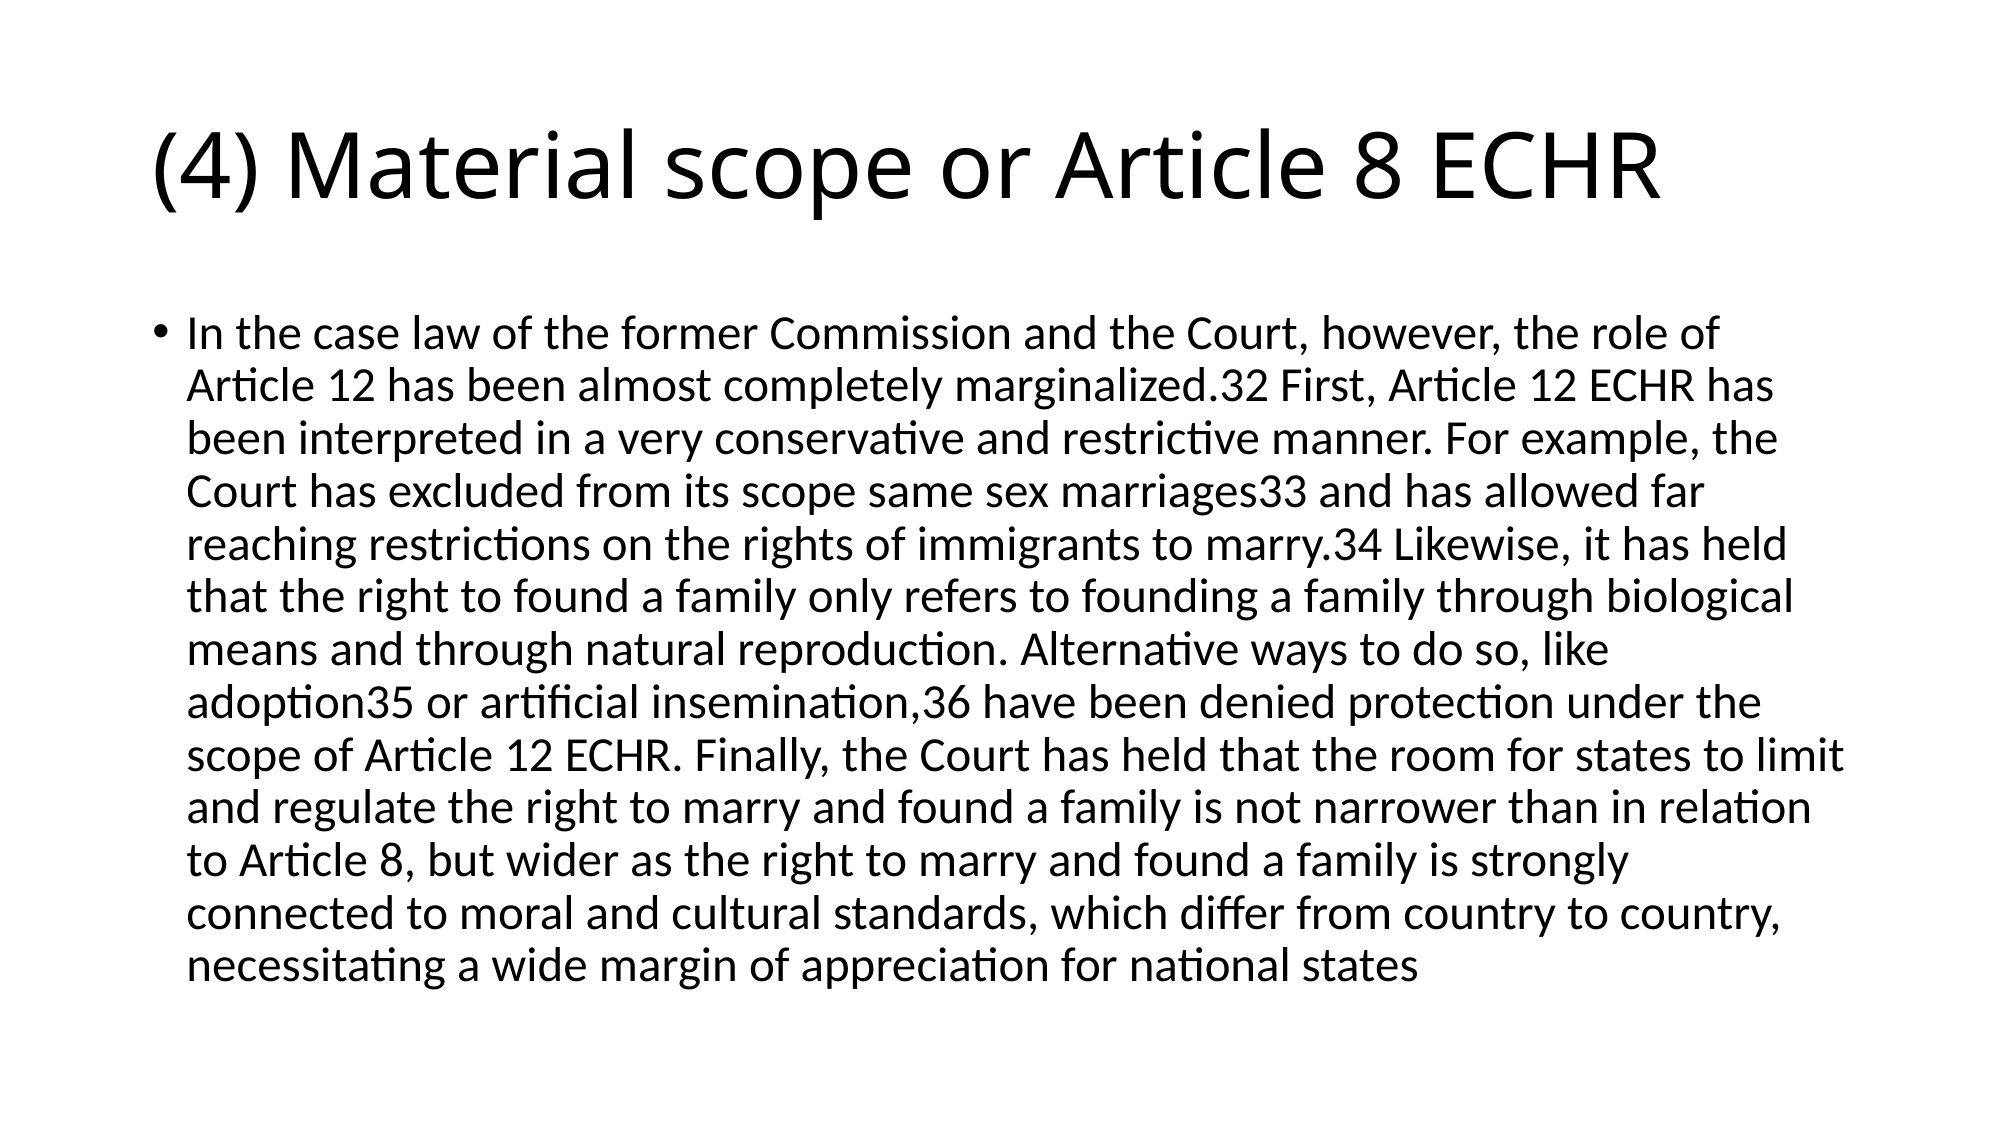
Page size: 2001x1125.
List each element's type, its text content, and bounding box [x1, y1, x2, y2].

title (4) Material scope or Article 8 ECHR [137, 59, 1863, 278]
list In the case law of the former Commission and the Court, however, the role of Article 12 has been almost completely marginalized.32 First, Article 12 ECHR has been interpreted in a very conservative and restrictive manner. For example, the Court has excluded from its scope same sex marriages33 and has allowed far reaching restrictions on the rights of immigrants to marry.34 Likewise, it has held that the right to found a family only refers to founding a family through biological means and through natural reproduction. Alternative ways to do so, like adoption35 or artificial insemination,36 have been denied protection under the scope of Article 12 ECHR. Finally, the Court has held that the room for states to limit and regulate the right to marry and found a family is not narrower than in relation to Article 8, but wider as the right to marry and found a family is strongly connected to moral and cultural standards, which differ from country to country, necessitating a wide margin of appreciation for national states [137, 299, 1863, 1014]
